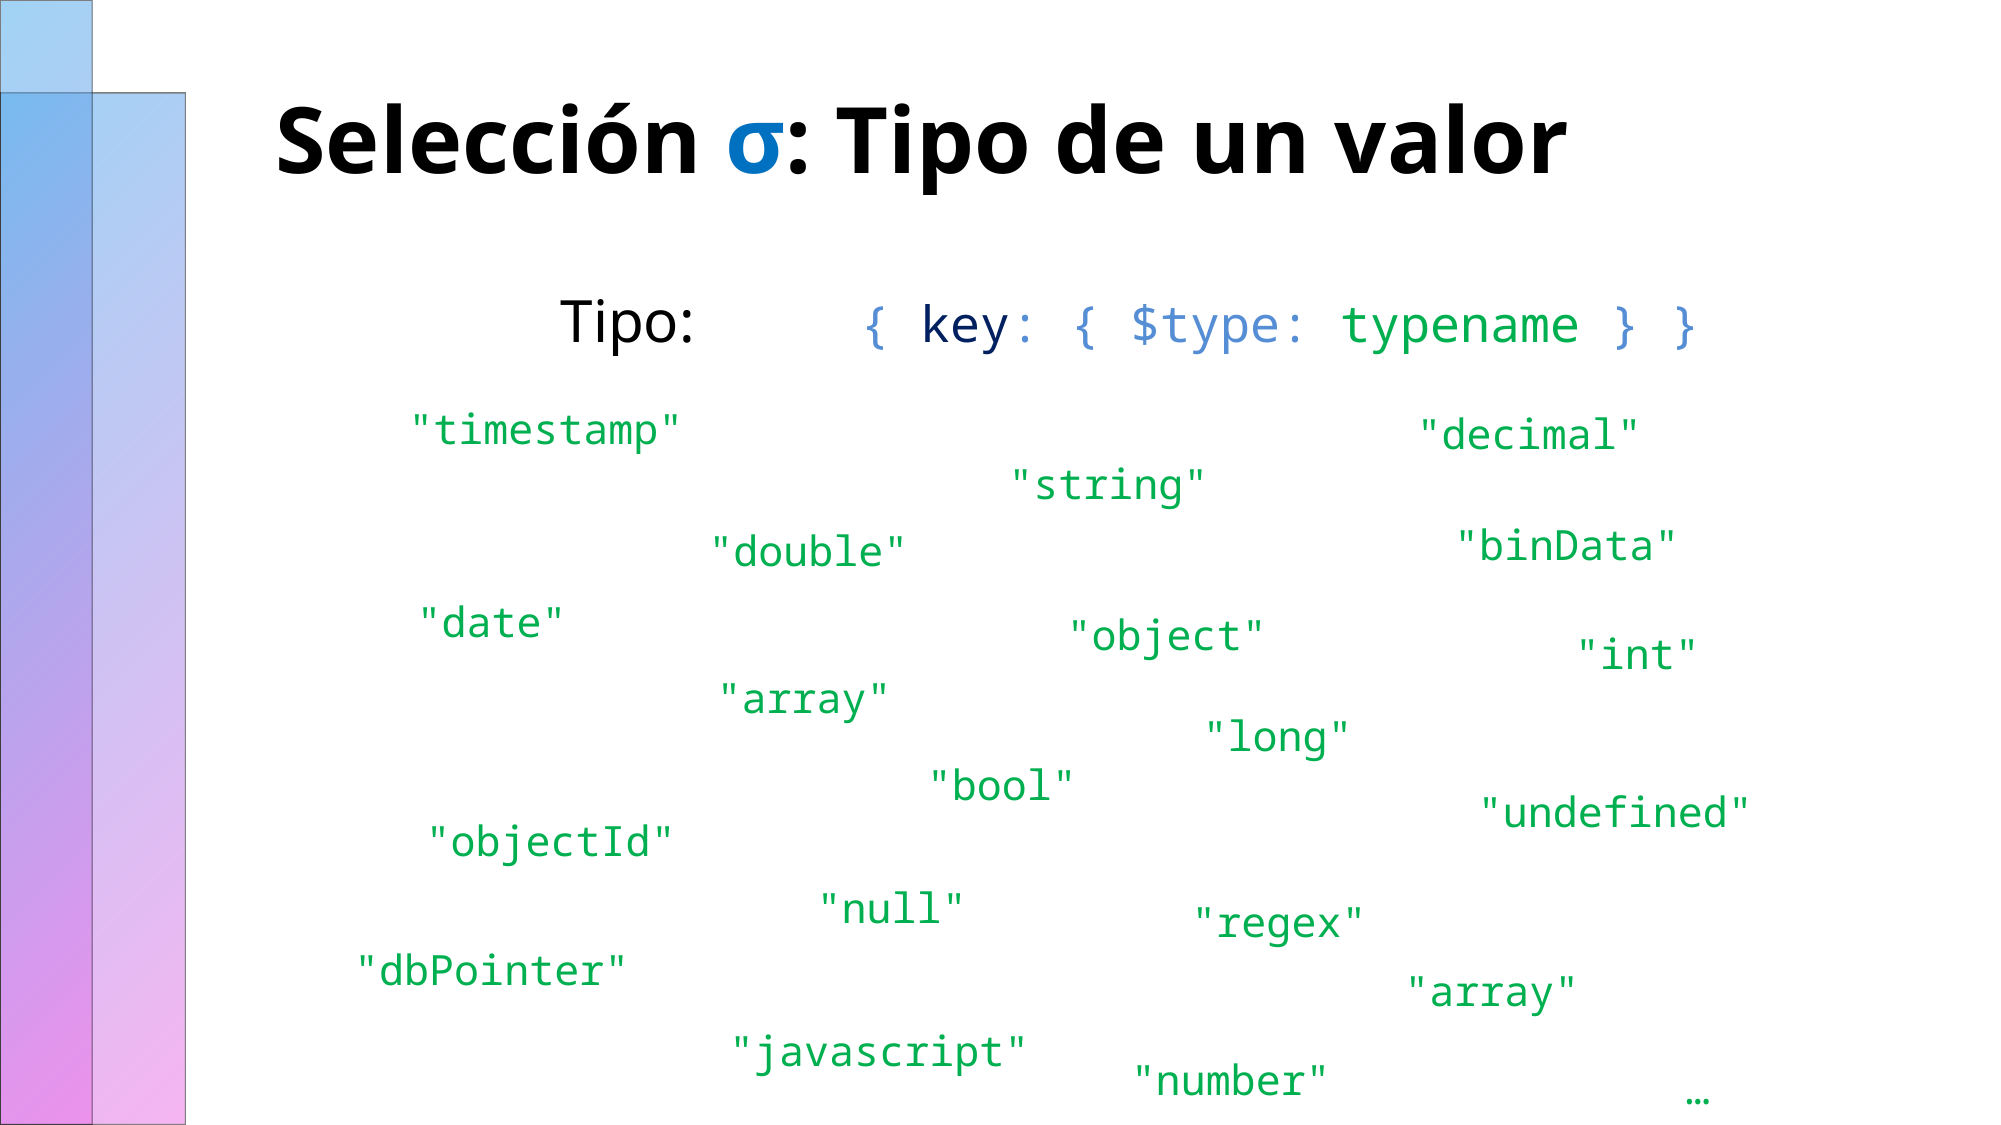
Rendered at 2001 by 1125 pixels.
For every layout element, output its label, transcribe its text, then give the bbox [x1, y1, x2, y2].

text_box "double" [639, 517, 978, 583]
text_box "date" [322, 588, 661, 654]
text_box Tipo: { key: { $type: typename } } [545, 260, 1896, 378]
text_box "string" [939, 450, 1278, 515]
text_box … [1529, 1055, 1867, 1121]
text_box "object" [997, 601, 1336, 666]
text_box "objectId" [381, 807, 720, 873]
text_box "int" [1468, 620, 1806, 686]
text_box "number" [1062, 1046, 1400, 1112]
text_box "array" [635, 663, 973, 729]
text_box "timestamp" [377, 395, 715, 461]
text_box "decimal" [1360, 400, 1698, 465]
text_box "binData" [1397, 511, 1736, 577]
text_box "array" [1323, 957, 1661, 1023]
text_box "regex" [1110, 888, 1448, 954]
text_box "undefined" [1446, 778, 1784, 844]
title Selección σ: Tipo de un valor [260, 74, 1817, 329]
text_box "long" [1108, 702, 1447, 768]
text_box "bool" [833, 750, 1171, 816]
text_box "dbPointer" [322, 936, 661, 1001]
text_box "null" [722, 874, 1061, 939]
text_box "javascript" [710, 1017, 1048, 1083]
